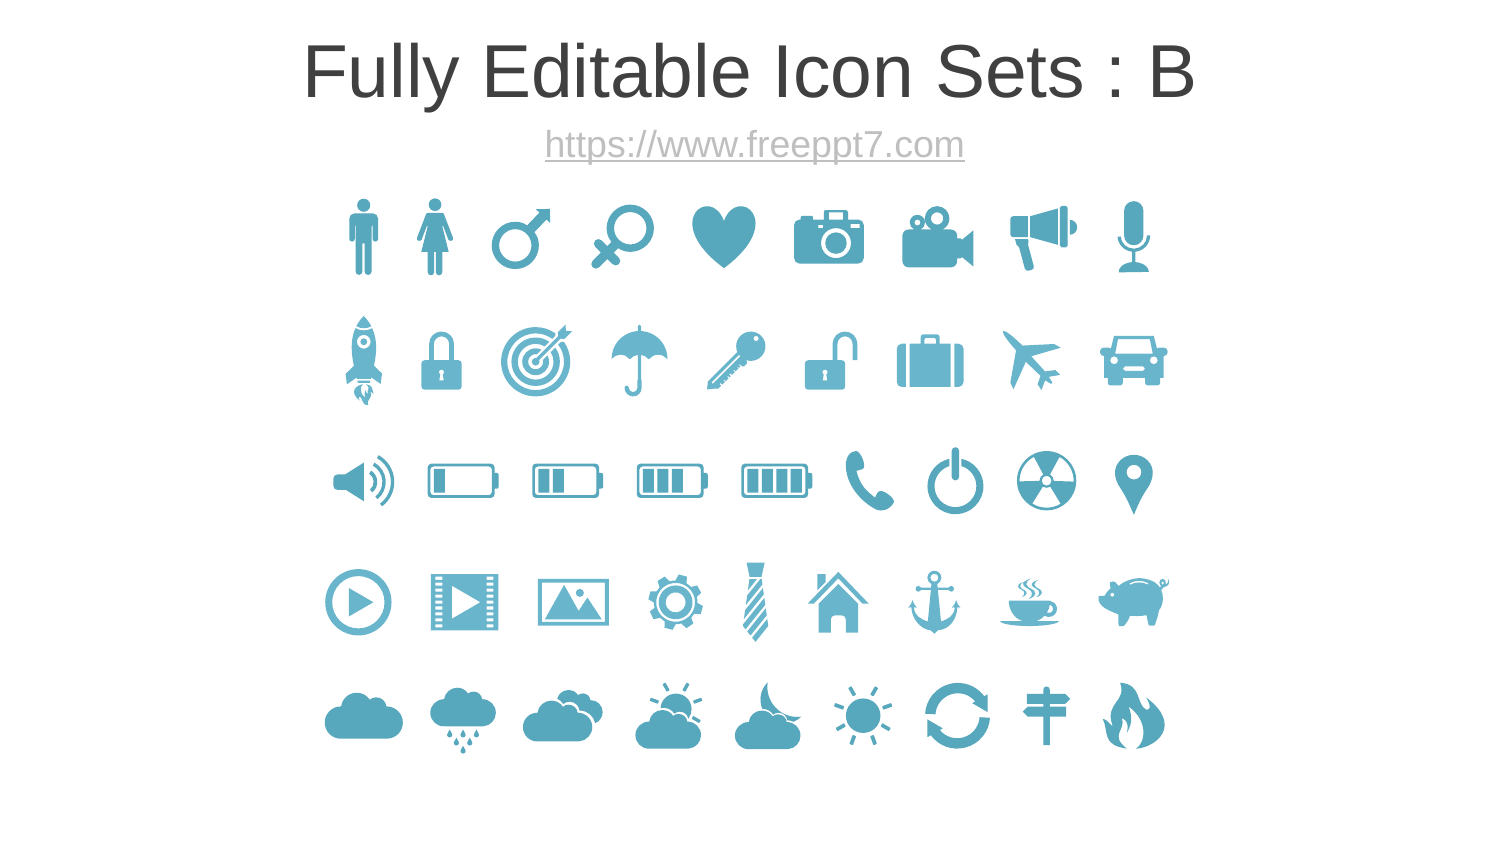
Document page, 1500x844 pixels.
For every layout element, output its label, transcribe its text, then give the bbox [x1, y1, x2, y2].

text_box [633, 680, 705, 751]
text_box [425, 461, 501, 500]
text_box [739, 461, 815, 500]
text_box [634, 461, 710, 500]
text_box [925, 445, 986, 517]
text_box [900, 204, 976, 270]
text_box [428, 685, 498, 756]
text_box [646, 572, 706, 632]
text_box [832, 684, 895, 747]
text_box [1000, 329, 1063, 393]
text_box [732, 680, 804, 752]
text_box [690, 204, 758, 270]
text_box [343, 313, 385, 408]
text_box [802, 329, 860, 392]
text_box [1014, 448, 1079, 513]
text_box https://www.freeppt7.com [529, 112, 1106, 173]
text_box [331, 460, 366, 504]
text_box [347, 196, 381, 277]
text_box [1115, 199, 1153, 275]
text_box [894, 332, 966, 390]
text_box [1008, 203, 1080, 273]
text_box [415, 196, 455, 278]
text_box [367, 453, 397, 509]
text_box [1100, 680, 1167, 751]
text_box [498, 322, 575, 399]
text_box [704, 329, 768, 392]
text_box [589, 202, 657, 271]
text_box [419, 329, 464, 392]
text_box [520, 687, 605, 744]
list Fully Editable Icon Sets : B [0, 20, 1500, 115]
text_box [843, 448, 896, 513]
text_box [791, 207, 866, 266]
text_box [1096, 576, 1172, 629]
text_box [323, 567, 394, 638]
text_box [1097, 333, 1170, 388]
text_box [998, 576, 1061, 629]
text_box [805, 569, 871, 635]
text_box [489, 206, 553, 272]
text_box [1112, 452, 1155, 517]
text_box [530, 461, 606, 500]
text_box [609, 322, 670, 399]
text_box [429, 572, 501, 633]
text_box [740, 560, 771, 644]
text_box [923, 680, 993, 751]
text_box [322, 690, 405, 741]
text_box [1020, 684, 1073, 748]
text_box [906, 568, 963, 636]
text_box [536, 577, 611, 628]
